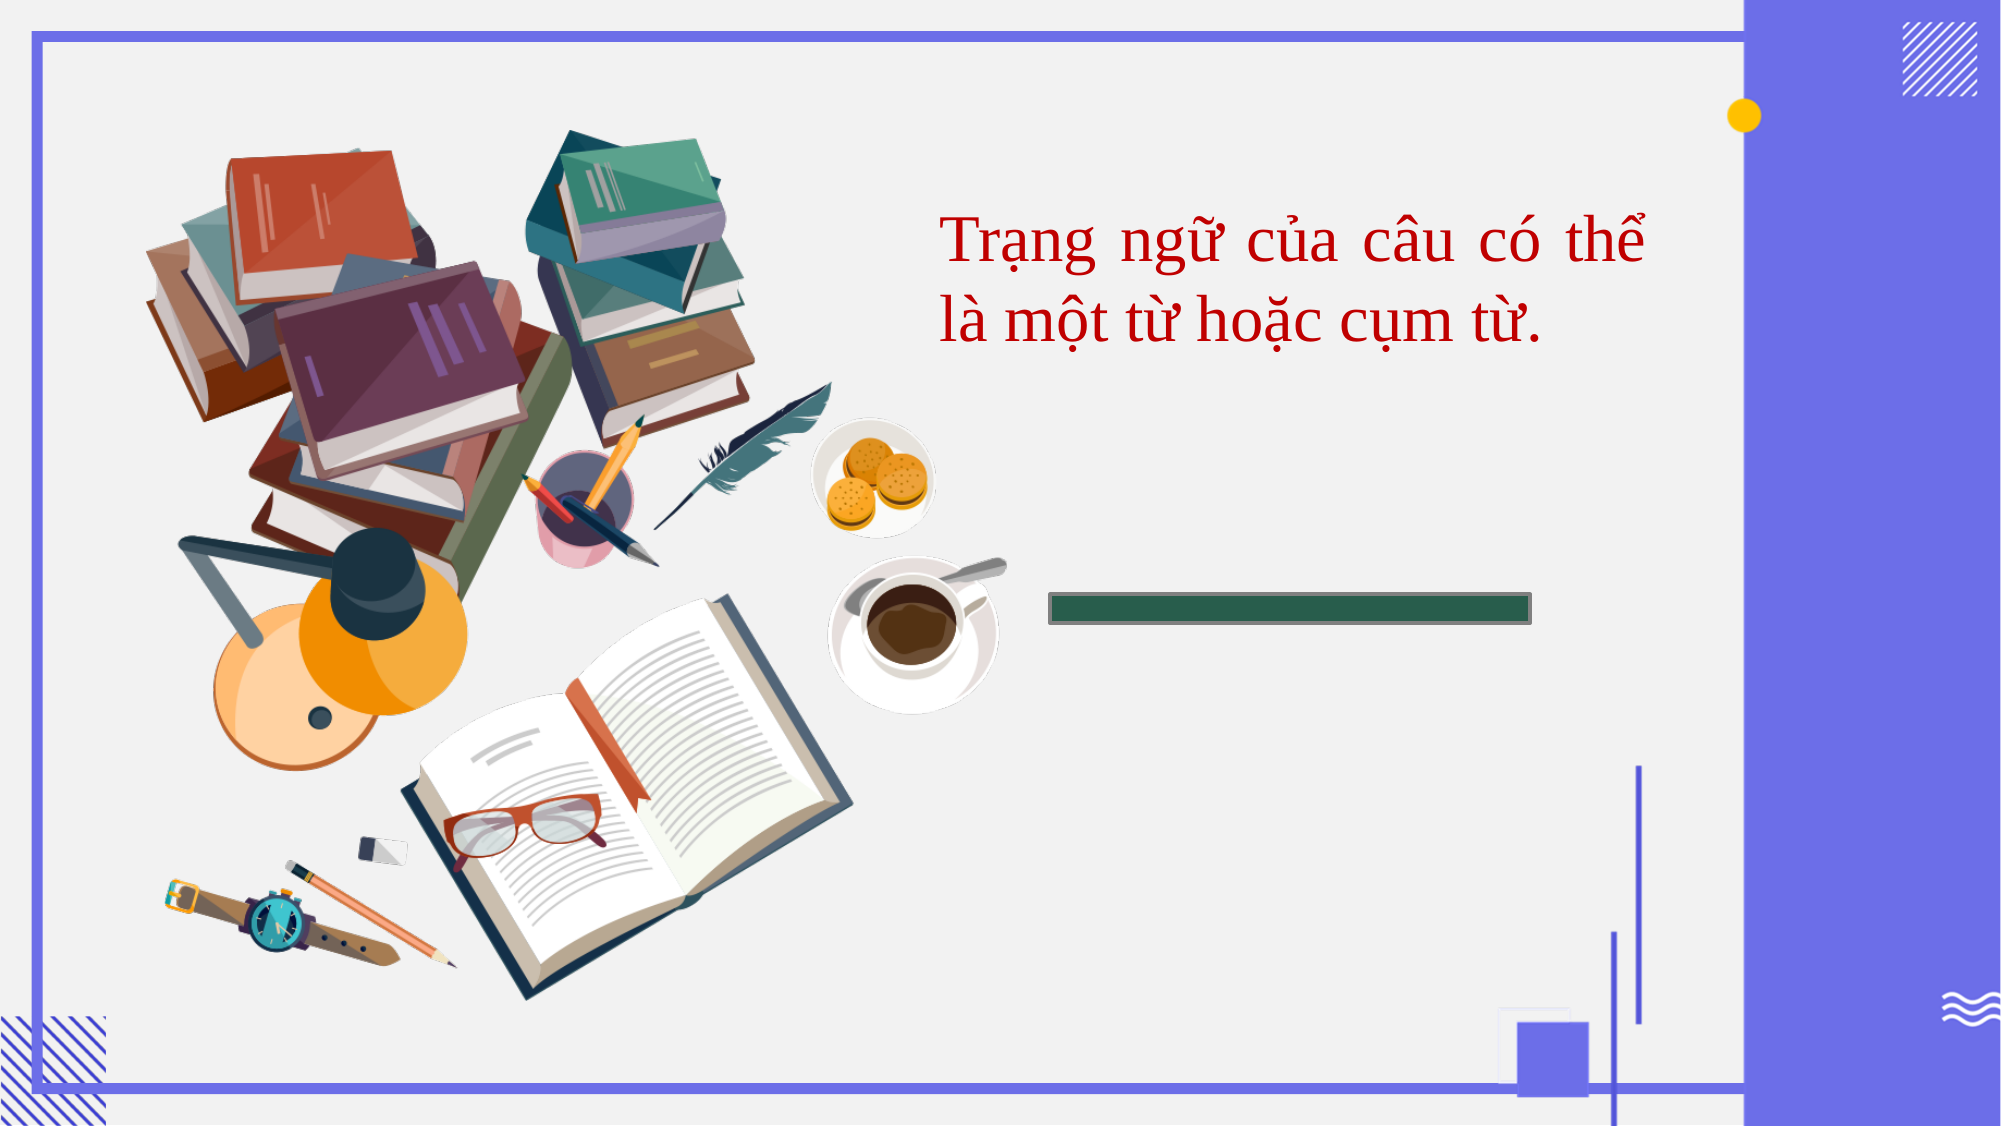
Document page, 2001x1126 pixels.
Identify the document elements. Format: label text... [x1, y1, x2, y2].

picture [1, 1017, 105, 1125]
picture [43, 1017, 105, 1083]
picture [145, 130, 1018, 1003]
picture [1474, 0, 2001, 1126]
text_box [1048, 592, 1532, 625]
text_box Trạng ngữ của câu có thể là một từ hoặc cụm từ. [1023, 187, 1663, 363]
